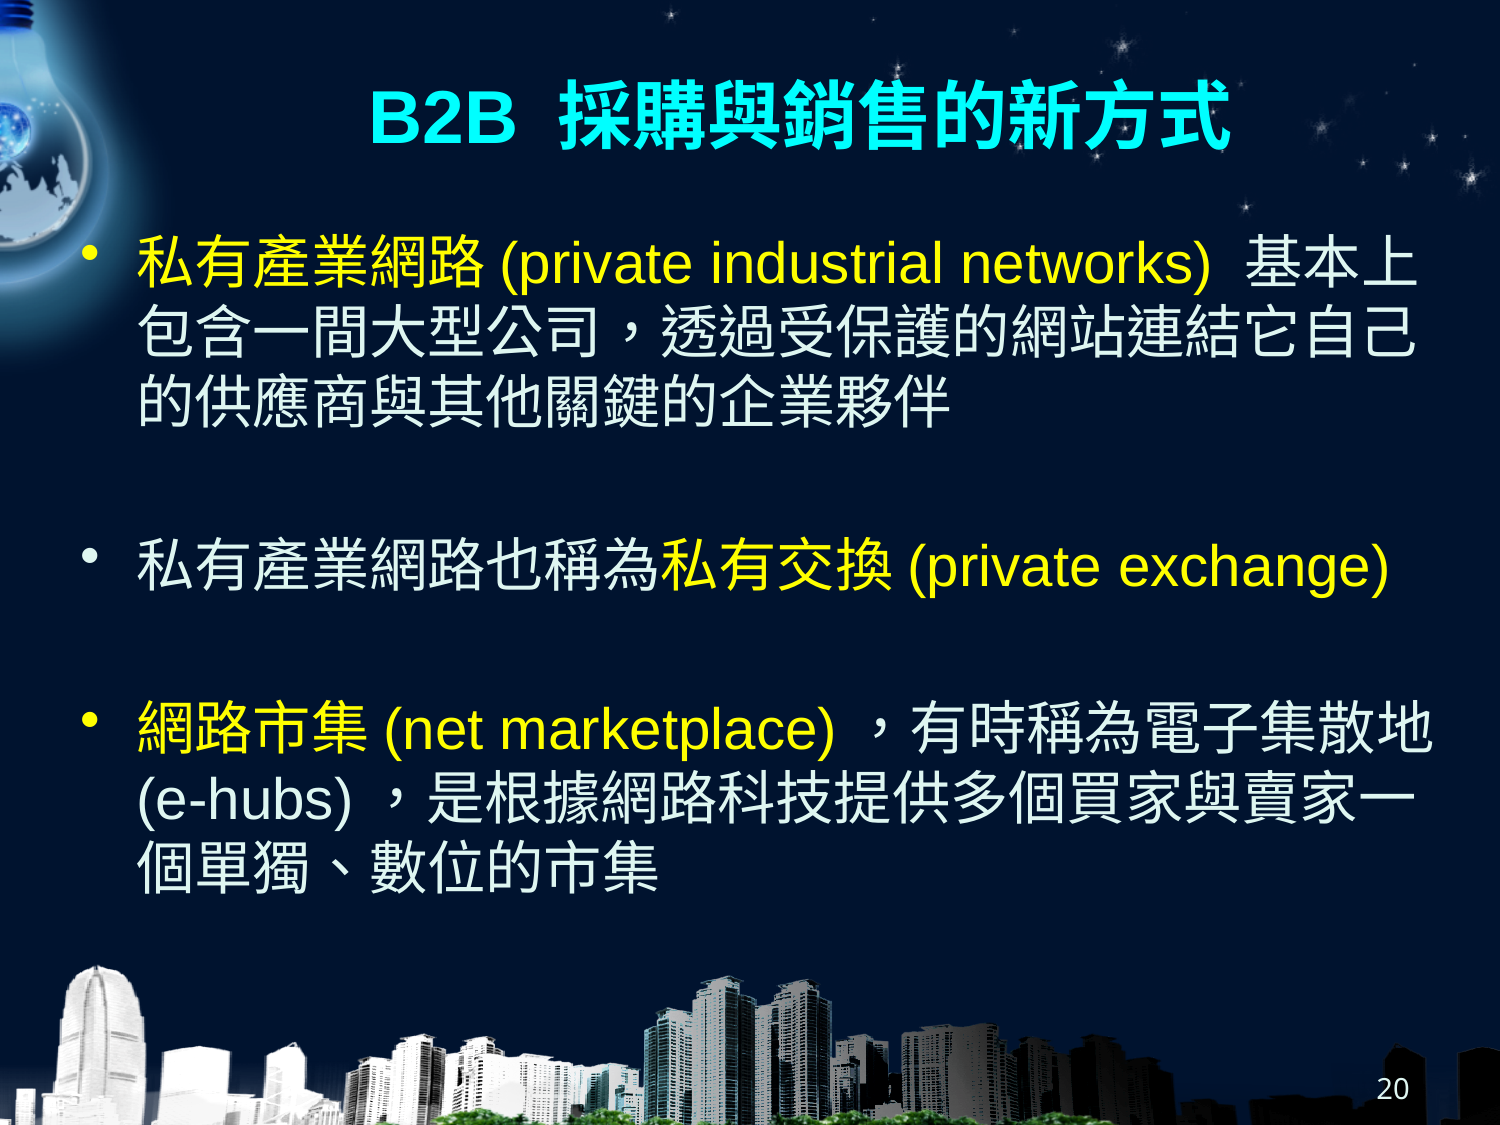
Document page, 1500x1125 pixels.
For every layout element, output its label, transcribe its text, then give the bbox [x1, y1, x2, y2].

picture [656, 0, 1500, 223]
list 私有產業網路(private industrial networks) 基本上包含一間大型公司，透過受保護的網站連結它自己的供應商與其他關鍵的企業夥伴 私有產業網路也稱為私有交換(private exchange) 網路市集(net marketplace)，有時稱為電子集散地(e-hubs)，是根據網路科技提供多個買家與賣家一個單獨、數位的市集 [64, 217, 1465, 981]
picture [0, 964, 1500, 1125]
picture [0, 0, 182, 383]
slide_number 20 [1074, 1062, 1426, 1125]
title B2B 採購與銷售的新方式 [135, 19, 1465, 209]
